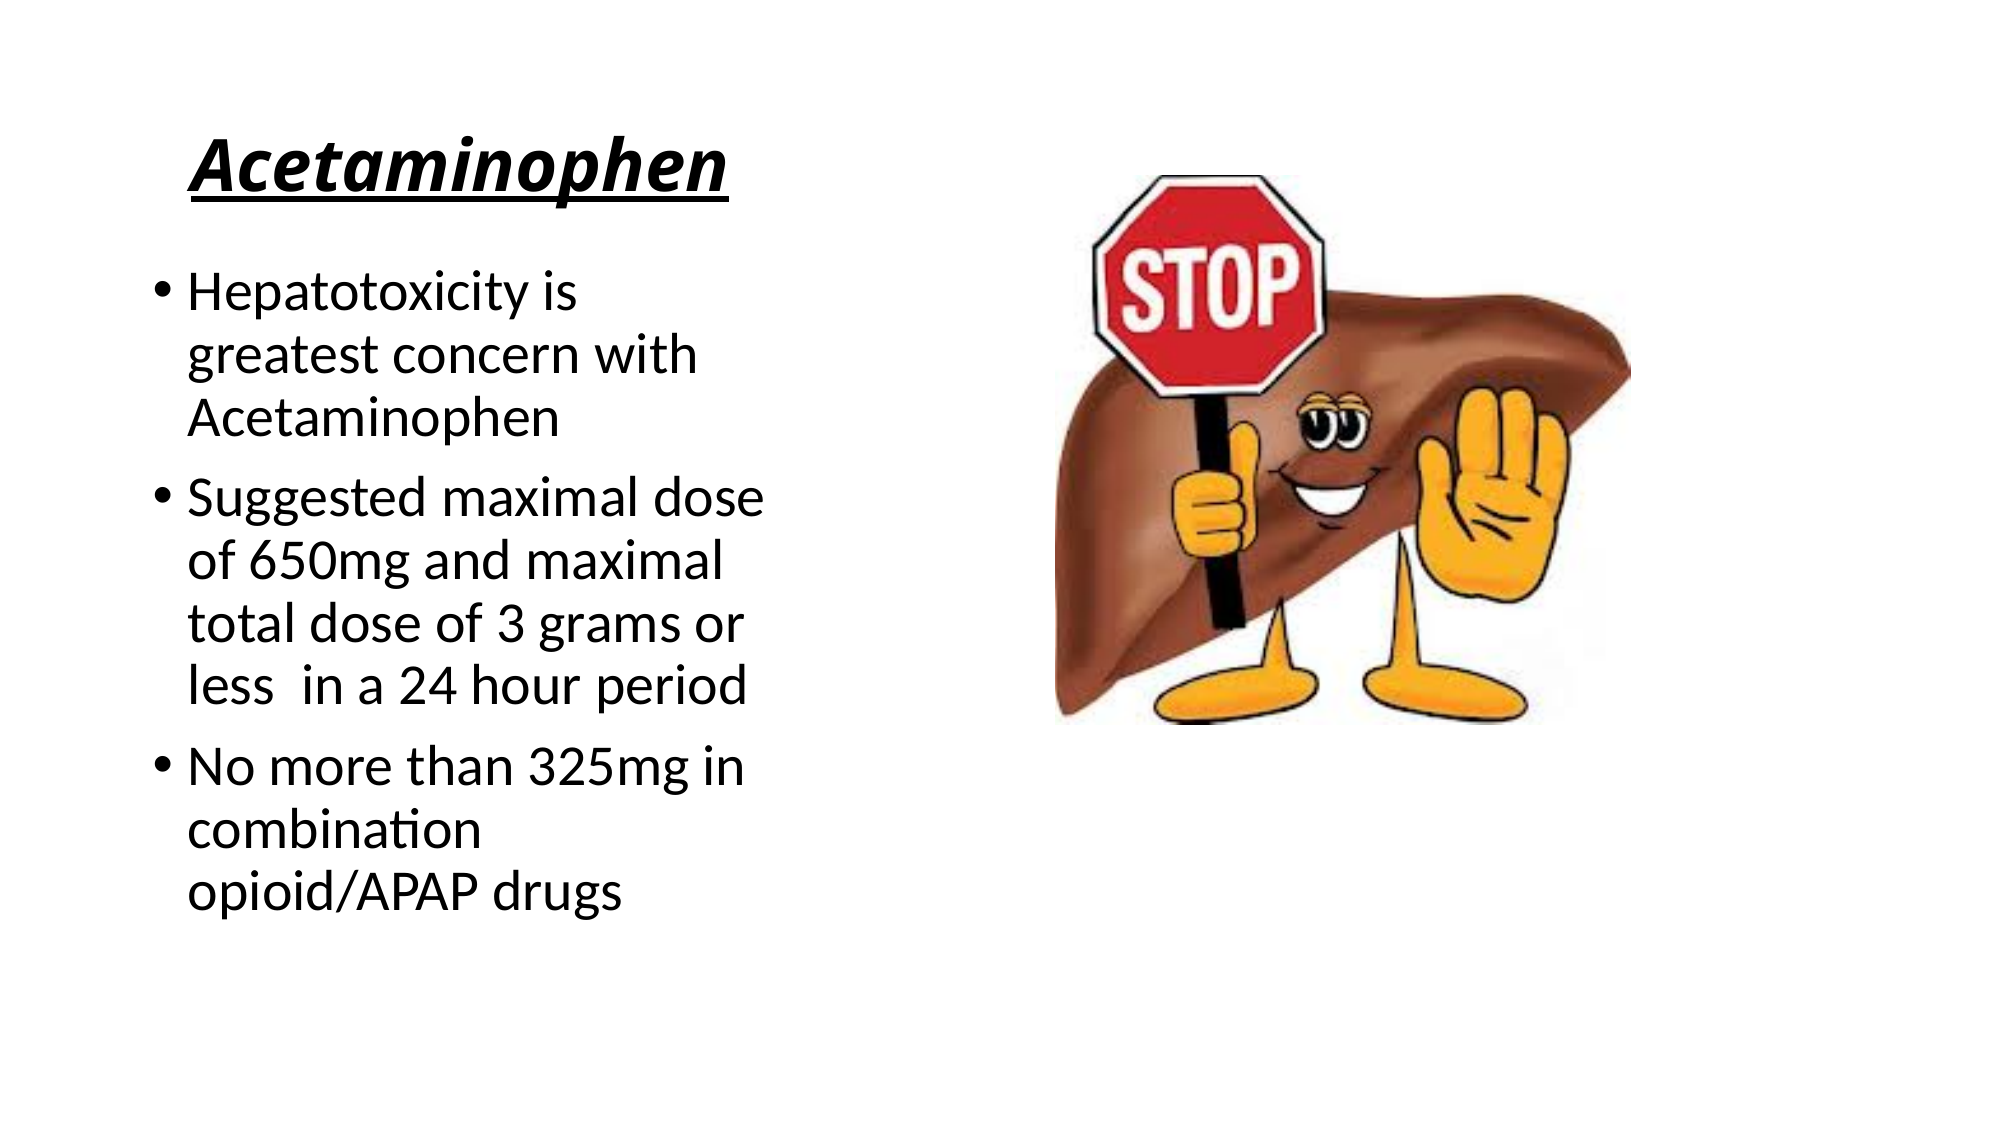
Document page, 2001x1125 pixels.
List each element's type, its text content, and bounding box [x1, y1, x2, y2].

title Acetaminophen [137, 75, 783, 215]
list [1055, 175, 1631, 725]
list Hepatotoxicity is greatest concern with Acetaminophen Suggested maximal dose of 650mg and maximal total dose of 3 grams or less in a 24 hour period No more than 325mg in combination opioid/APAP drugs [137, 253, 783, 963]
